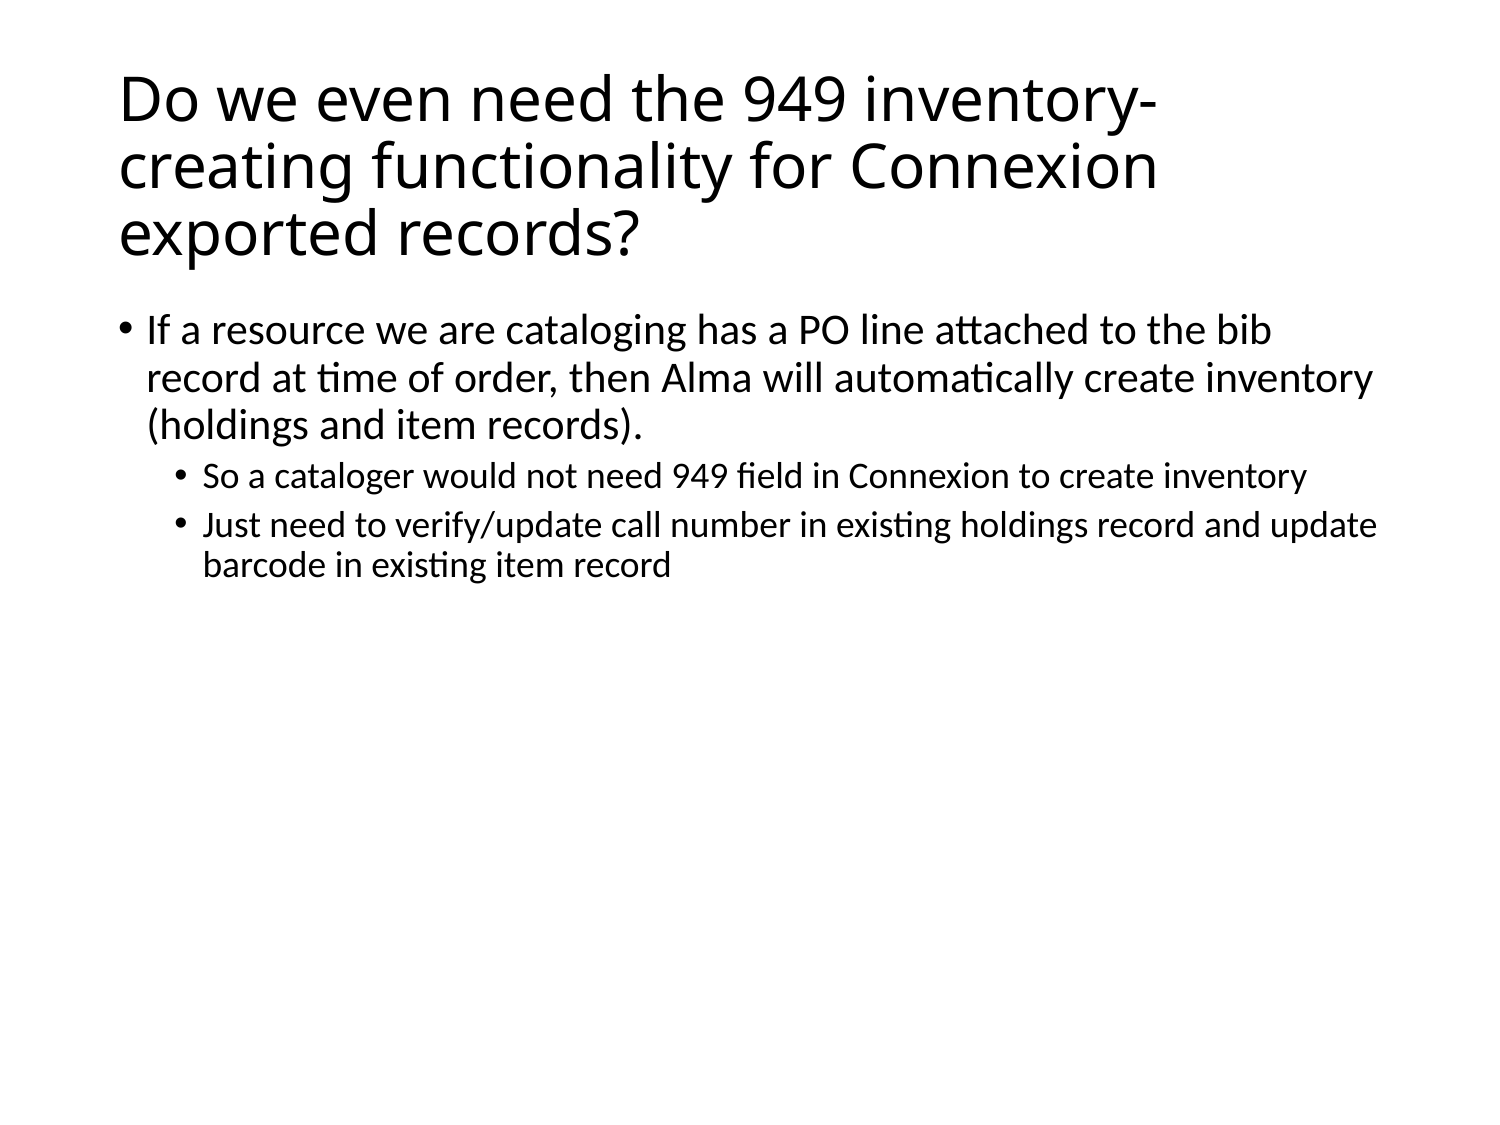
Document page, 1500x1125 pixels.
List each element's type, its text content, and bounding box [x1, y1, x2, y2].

list If a resource we are cataloging has a PO line attached to the bib record at time of order, then Alma will automatically create inventory (holdings and item records). So a cataloger would not need 949 field in Connexion to create inventory Just need to verify/update call number in existing holdings record and update barcode in existing item record [103, 299, 1397, 1014]
title Do we even need the 949 inventory-creating functionality for Connexion exported records? [103, 59, 1397, 278]
